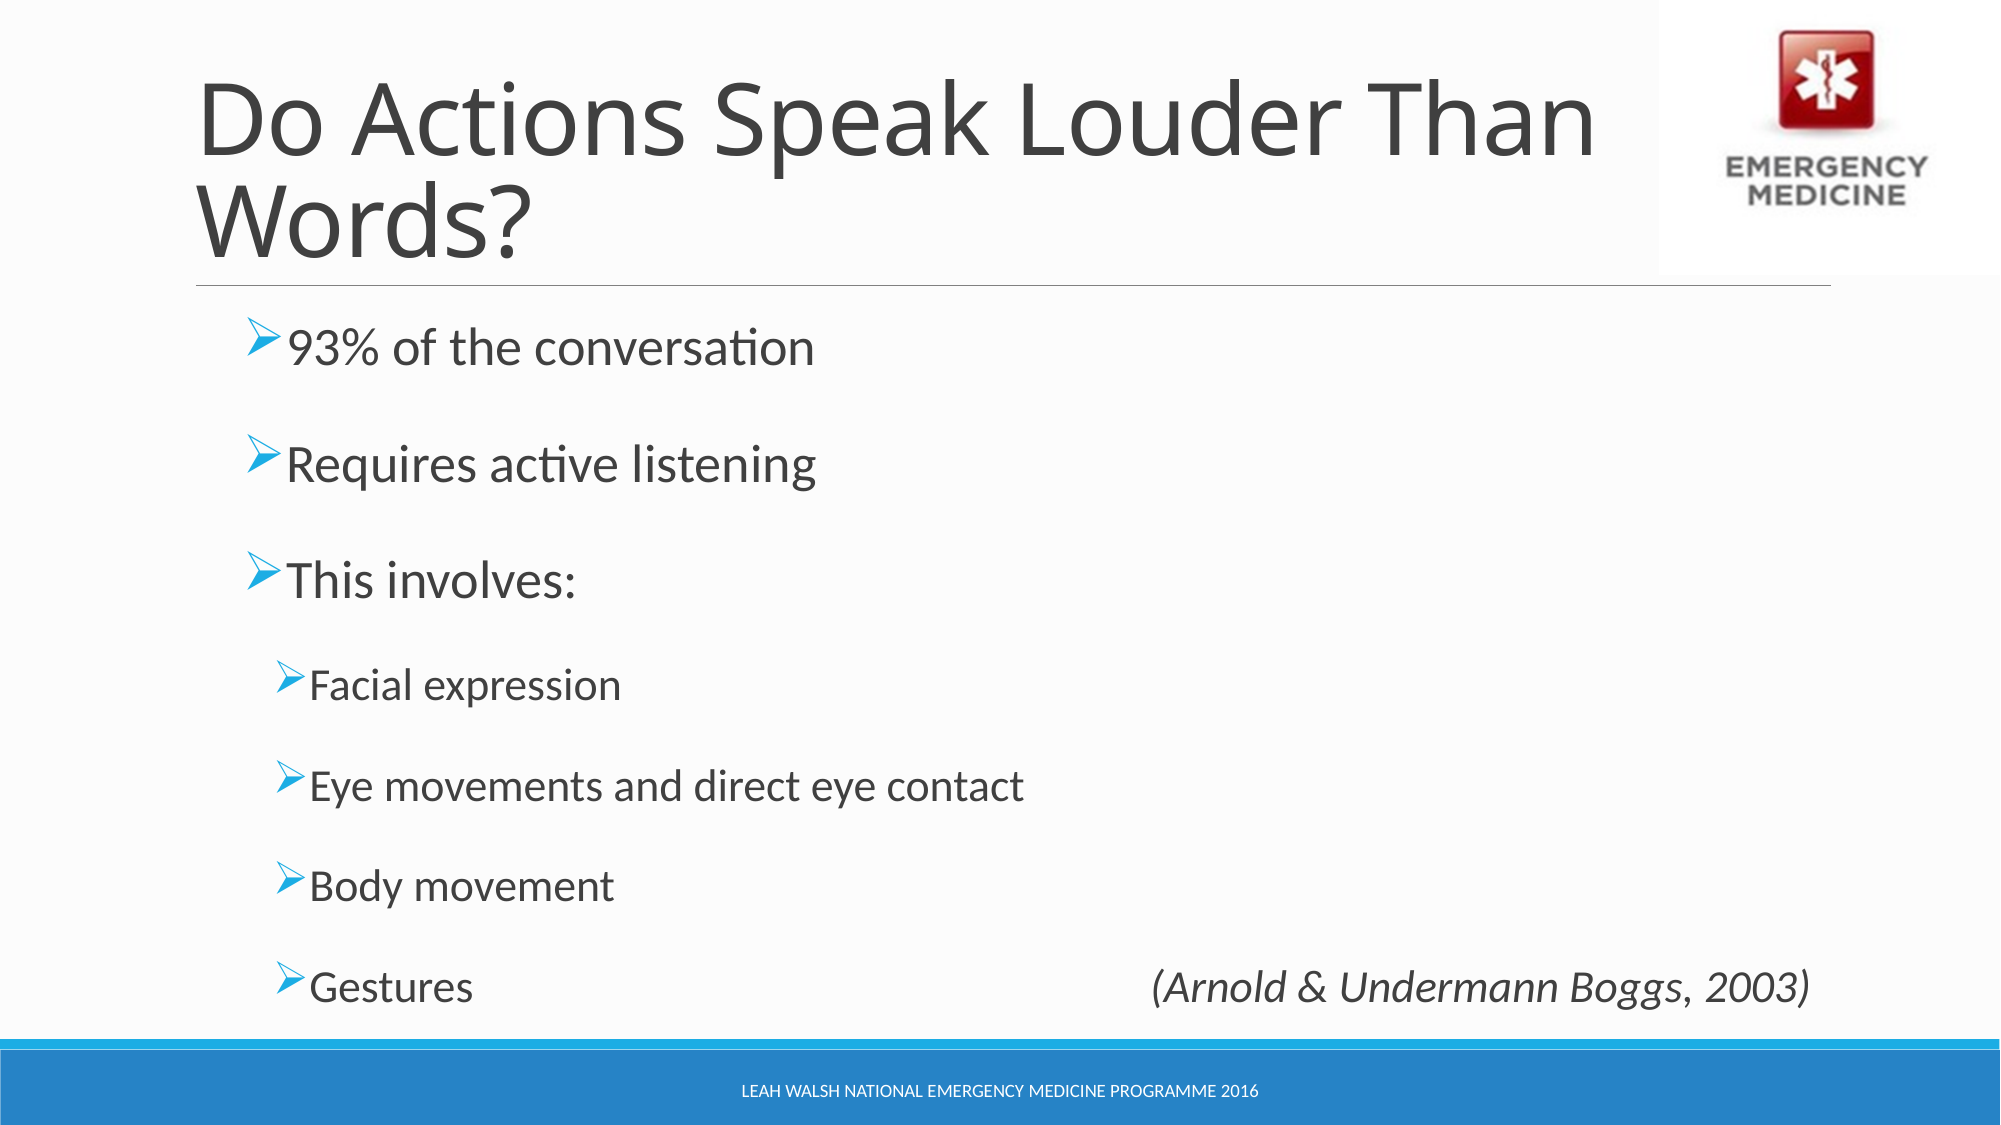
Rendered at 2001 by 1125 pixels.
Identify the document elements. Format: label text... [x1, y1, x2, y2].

title Do Actions Speak Louder Than Words? [180, 47, 1656, 264]
footer Leah Walsh National Emergency Medicine Programme 2016 [604, 1059, 1396, 1120]
picture [1659, 0, 2000, 276]
list 93% of the conversation Requires active listening This involves: Facial expression Eye movements and direct eye contact Body movement Gestures (Arnold & Undermann Boggs, 2003) [180, 264, 1830, 1039]
